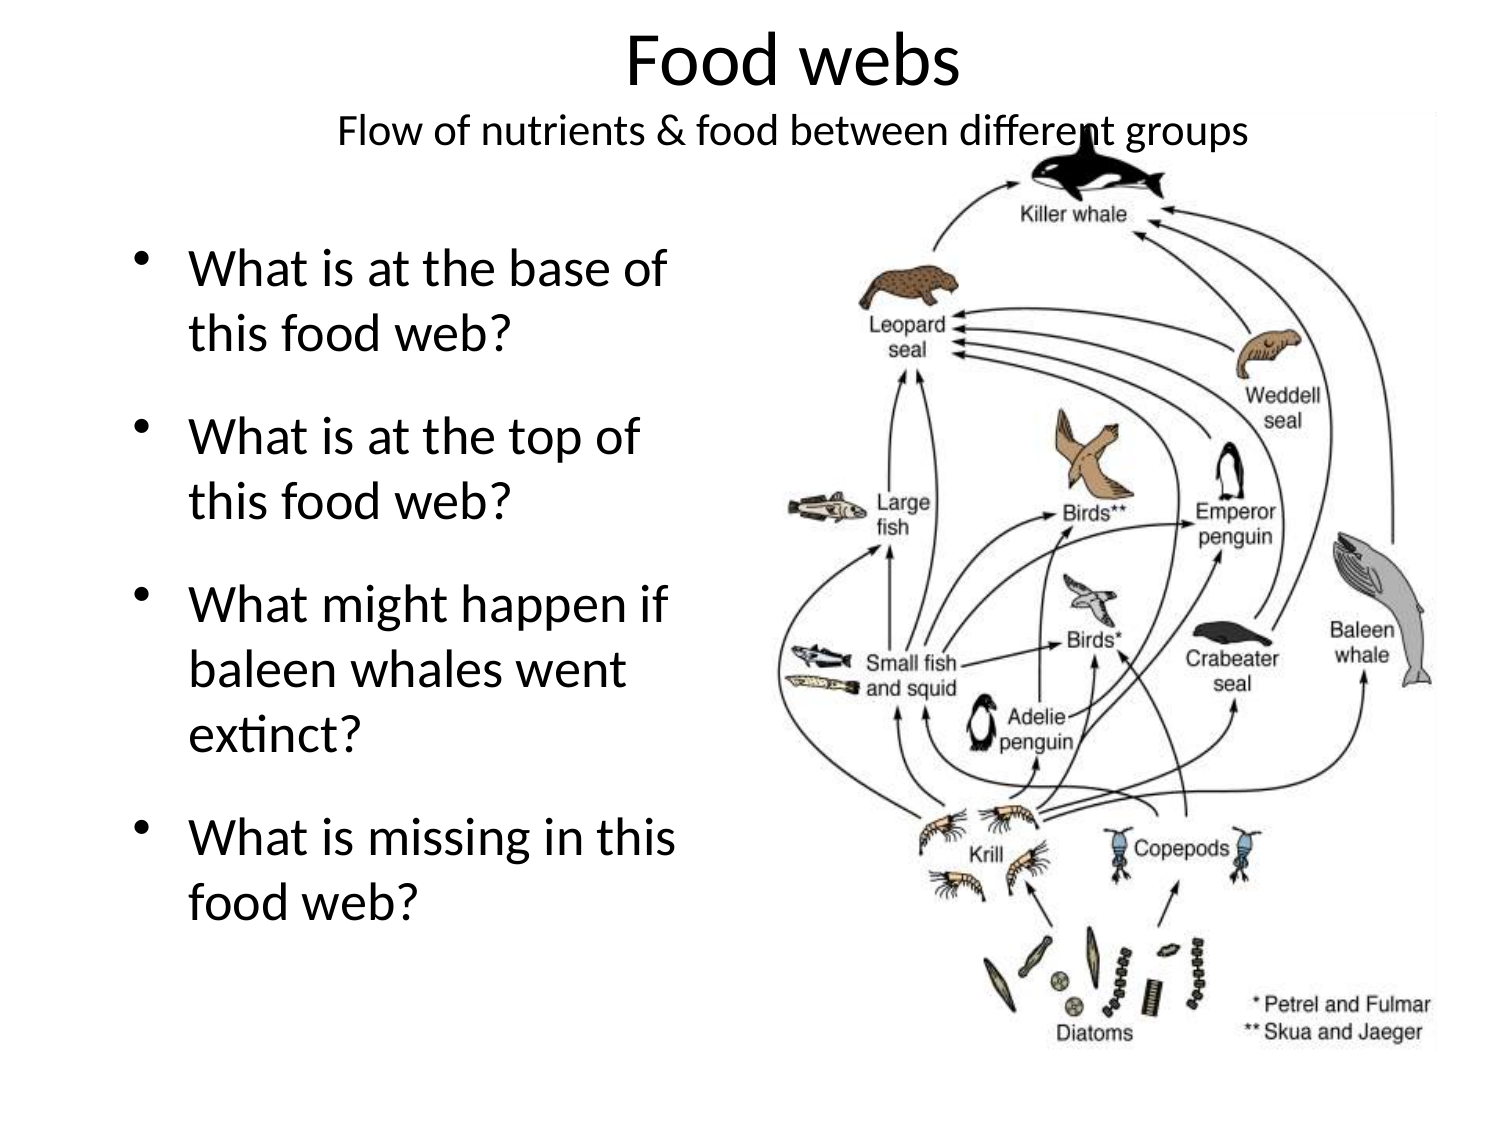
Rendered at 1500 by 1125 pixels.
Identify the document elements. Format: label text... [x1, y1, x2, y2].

picture [768, 112, 1438, 1051]
text_box What is at the base of this food web? What is at the top of this food web? What might happen if baleen whales went extinct? What is missing in this food web? [117, 224, 699, 1113]
title Food webs Flow of nutrients & food between different groups [125, 0, 1463, 163]
